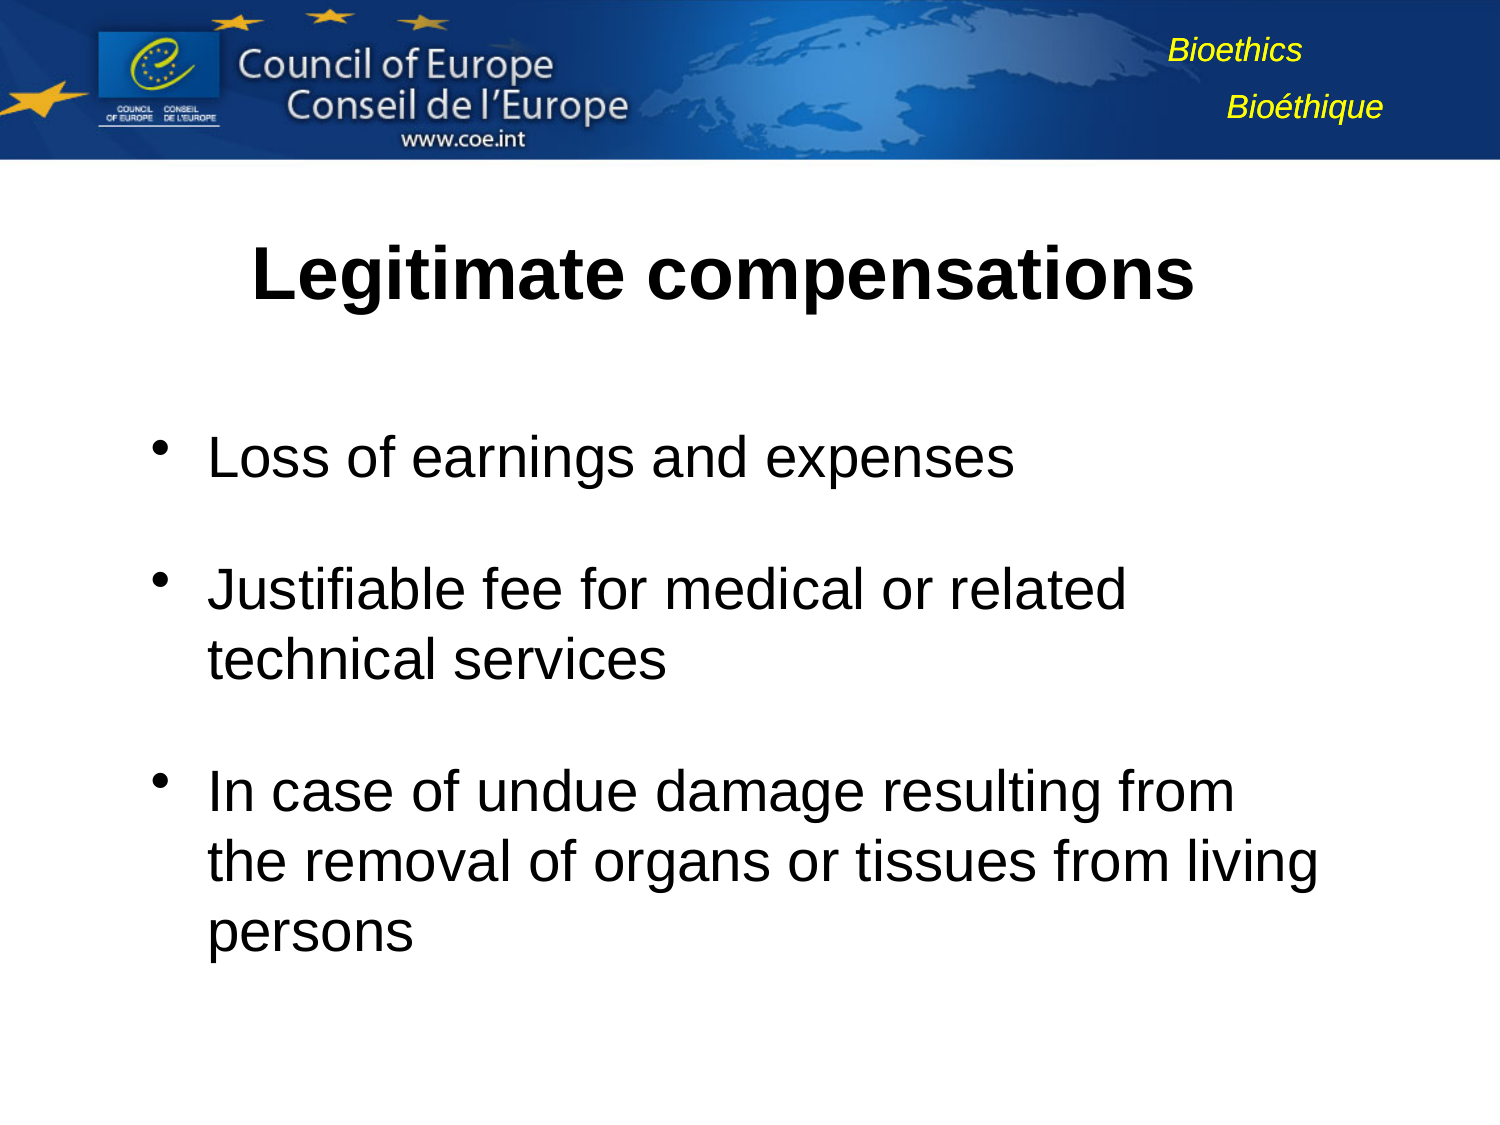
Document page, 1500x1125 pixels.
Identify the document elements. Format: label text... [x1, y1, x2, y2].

text_box Loss of earnings and expenses Justifiable fee for medical or related technical services In case of undue damage resulting from the removal of organs or tissues from living persons [135, 412, 1337, 1083]
picture [0, 0, 1500, 1125]
text_box Legitimate compensations [112, 175, 1337, 364]
